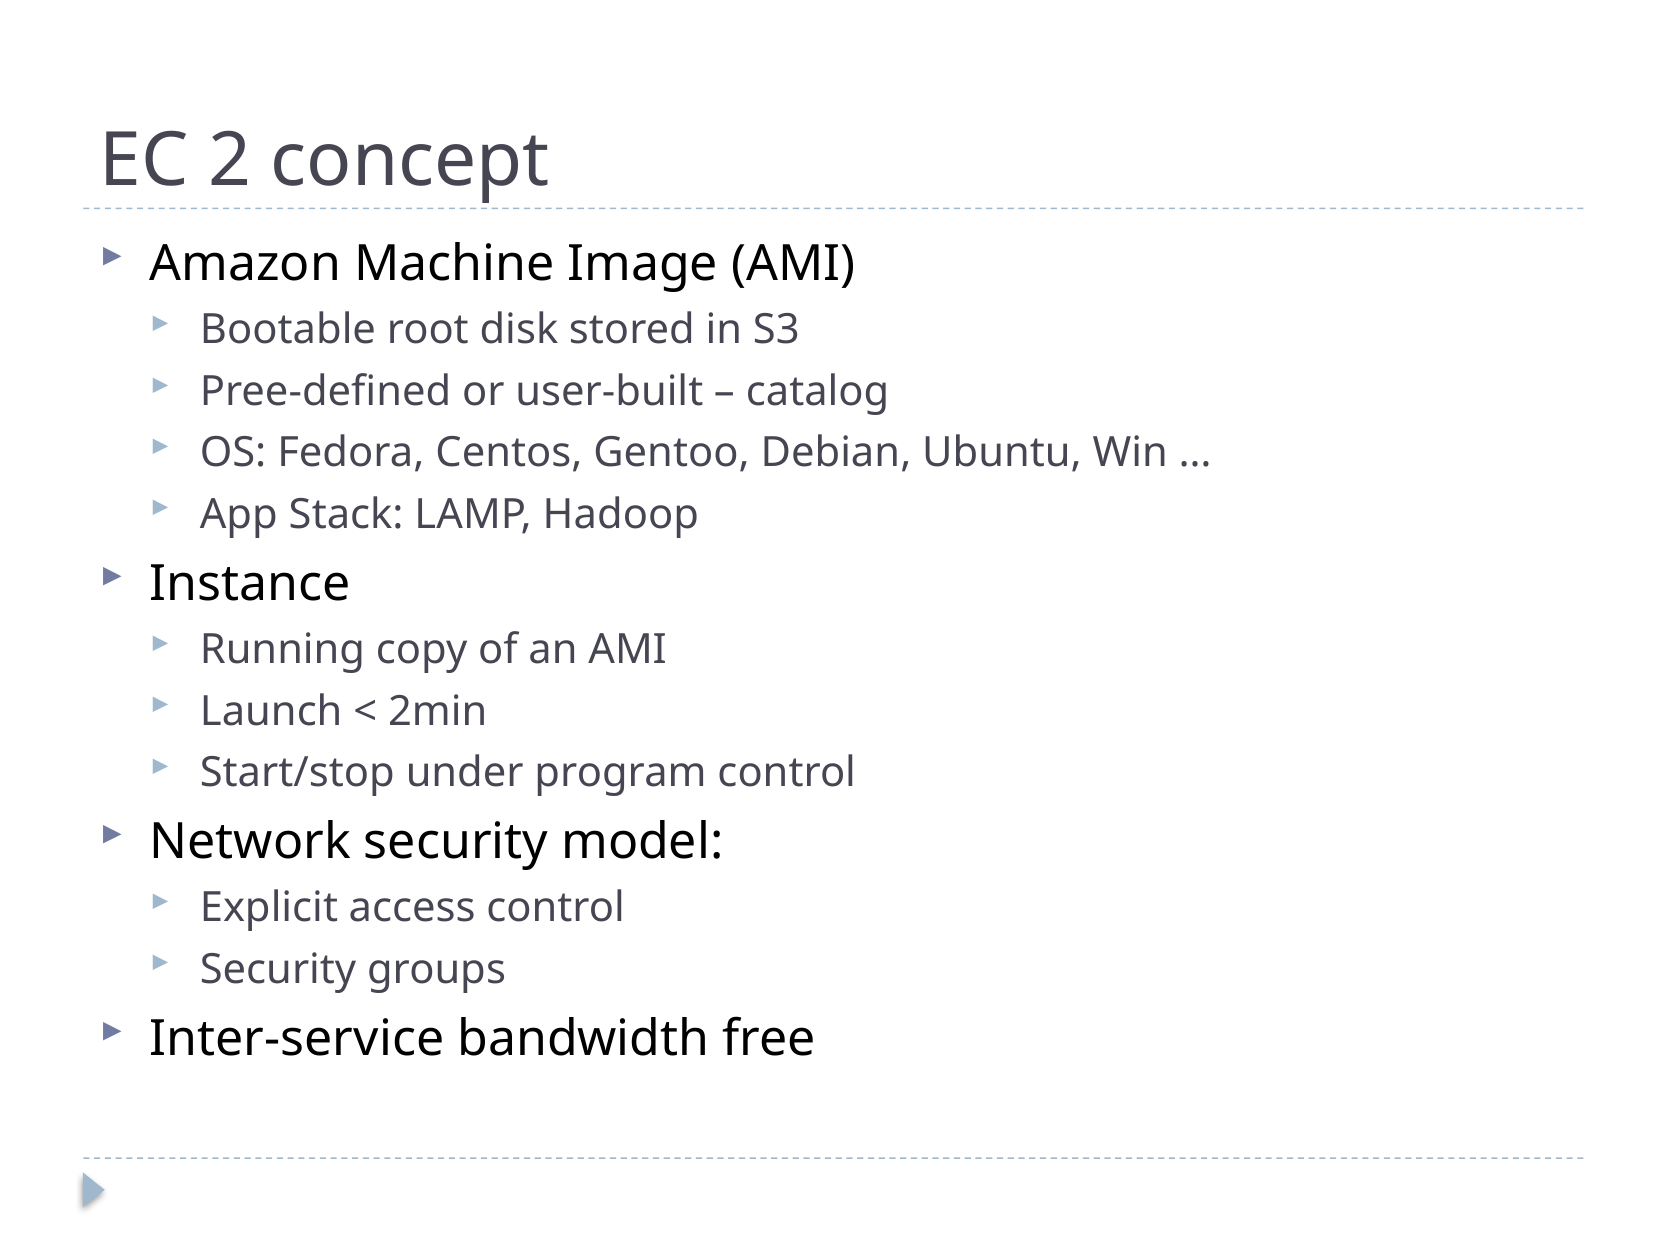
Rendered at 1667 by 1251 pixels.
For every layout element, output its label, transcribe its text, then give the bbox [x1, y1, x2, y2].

list Amazon Machine Image (AMI) Bootable root disk stored in S3 Pree-defined or user-built – catalog OS: Fedora, Centos, Gentoo, Debian, Ubuntu, Win … App Stack: LAMP, Hadoop Instance Running copy of an AMI Launch < 2min Start/stop under program control Network security model: Explicit access control Security groups Inter-service bandwidth free [83, 221, 1584, 1123]
title EC 2 concept [83, 27, 1584, 209]
